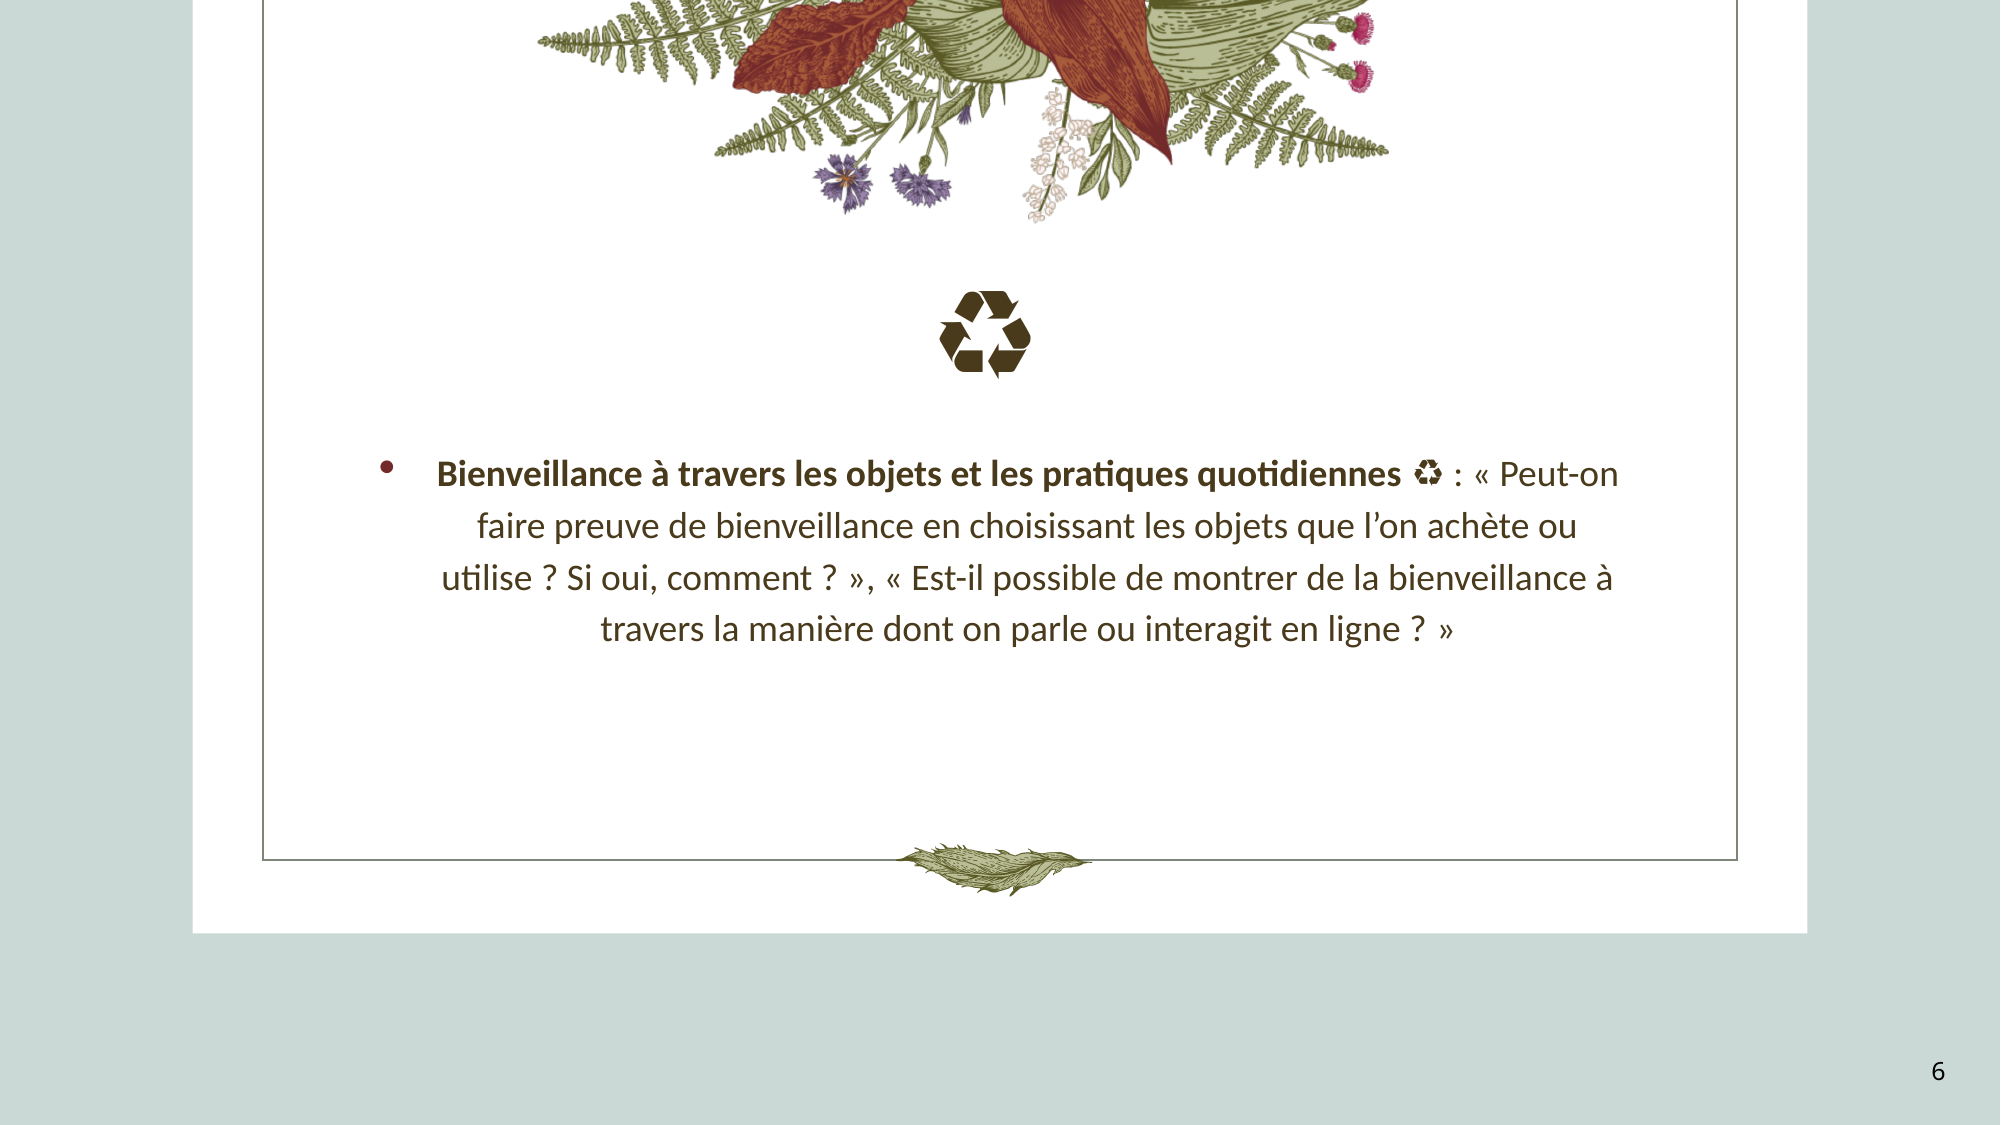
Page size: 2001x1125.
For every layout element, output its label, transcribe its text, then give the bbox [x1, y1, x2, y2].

picture [894, 878, 1093, 897]
title ♻️ [286, 305, 1714, 523]
list Bienveillance à travers les objets et les pratiques quotidiennes ♻️ : « Peut-on faire preuve de bienveillance en choisissant les objets que l’on achète ou utilise ? Si oui, comment ? », « Est-il possible de montrer de la bienveillance à travers la manière dont on parle ou interagit en ligne ? » [364, 435, 1636, 878]
slide_number 6 [1510, 1042, 1961, 1103]
picture [535, 0, 1416, 243]
